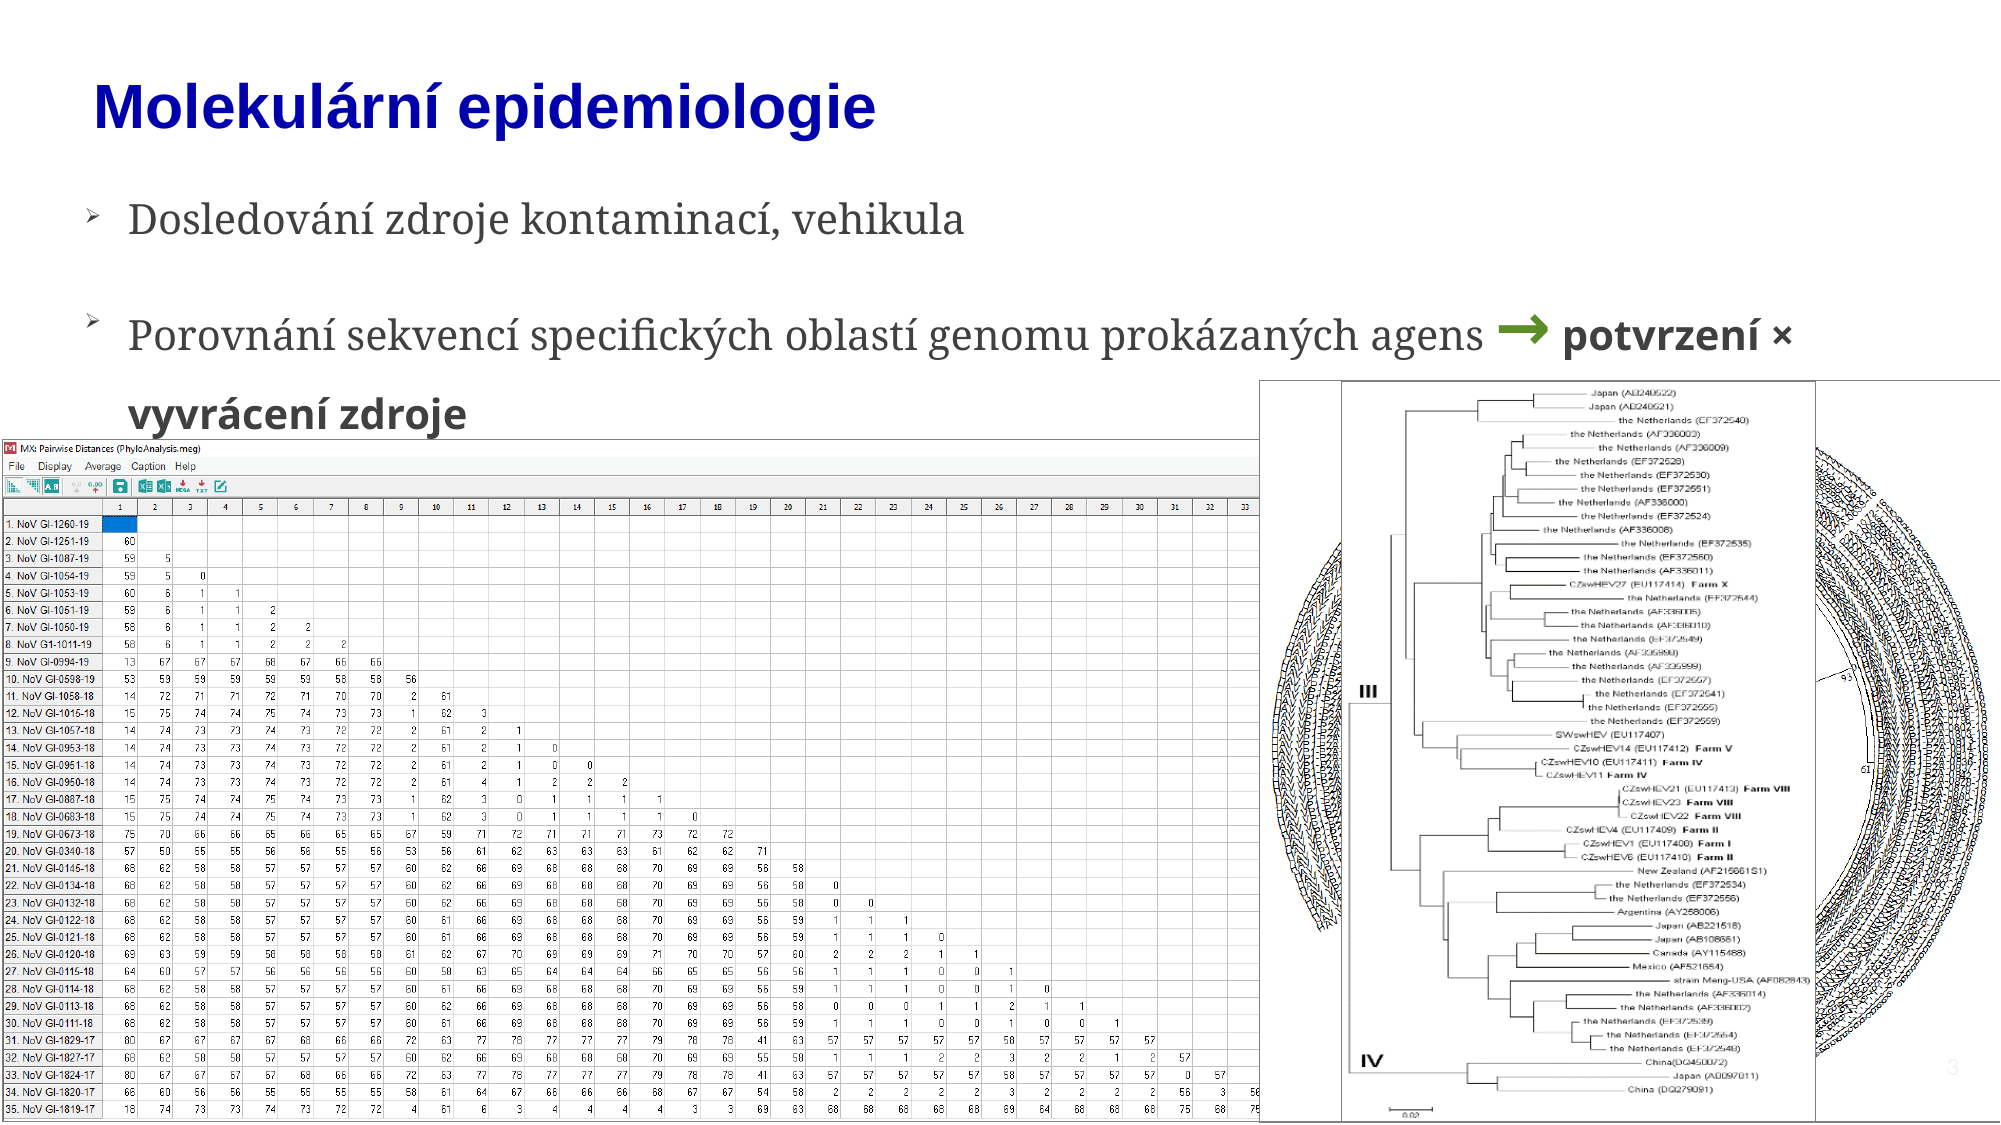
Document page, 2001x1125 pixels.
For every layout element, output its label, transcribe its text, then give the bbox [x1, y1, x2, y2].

picture [2, 381, 2000, 1122]
title Molekulární epidemiologie [78, 50, 1579, 160]
text_box Dosledování zdroje kontaminací, vehikula Porovnání sekvencí specifických oblastí genomu prokázaných agens → potvrzení × vyvrácení zdroje [0, 160, 1944, 439]
